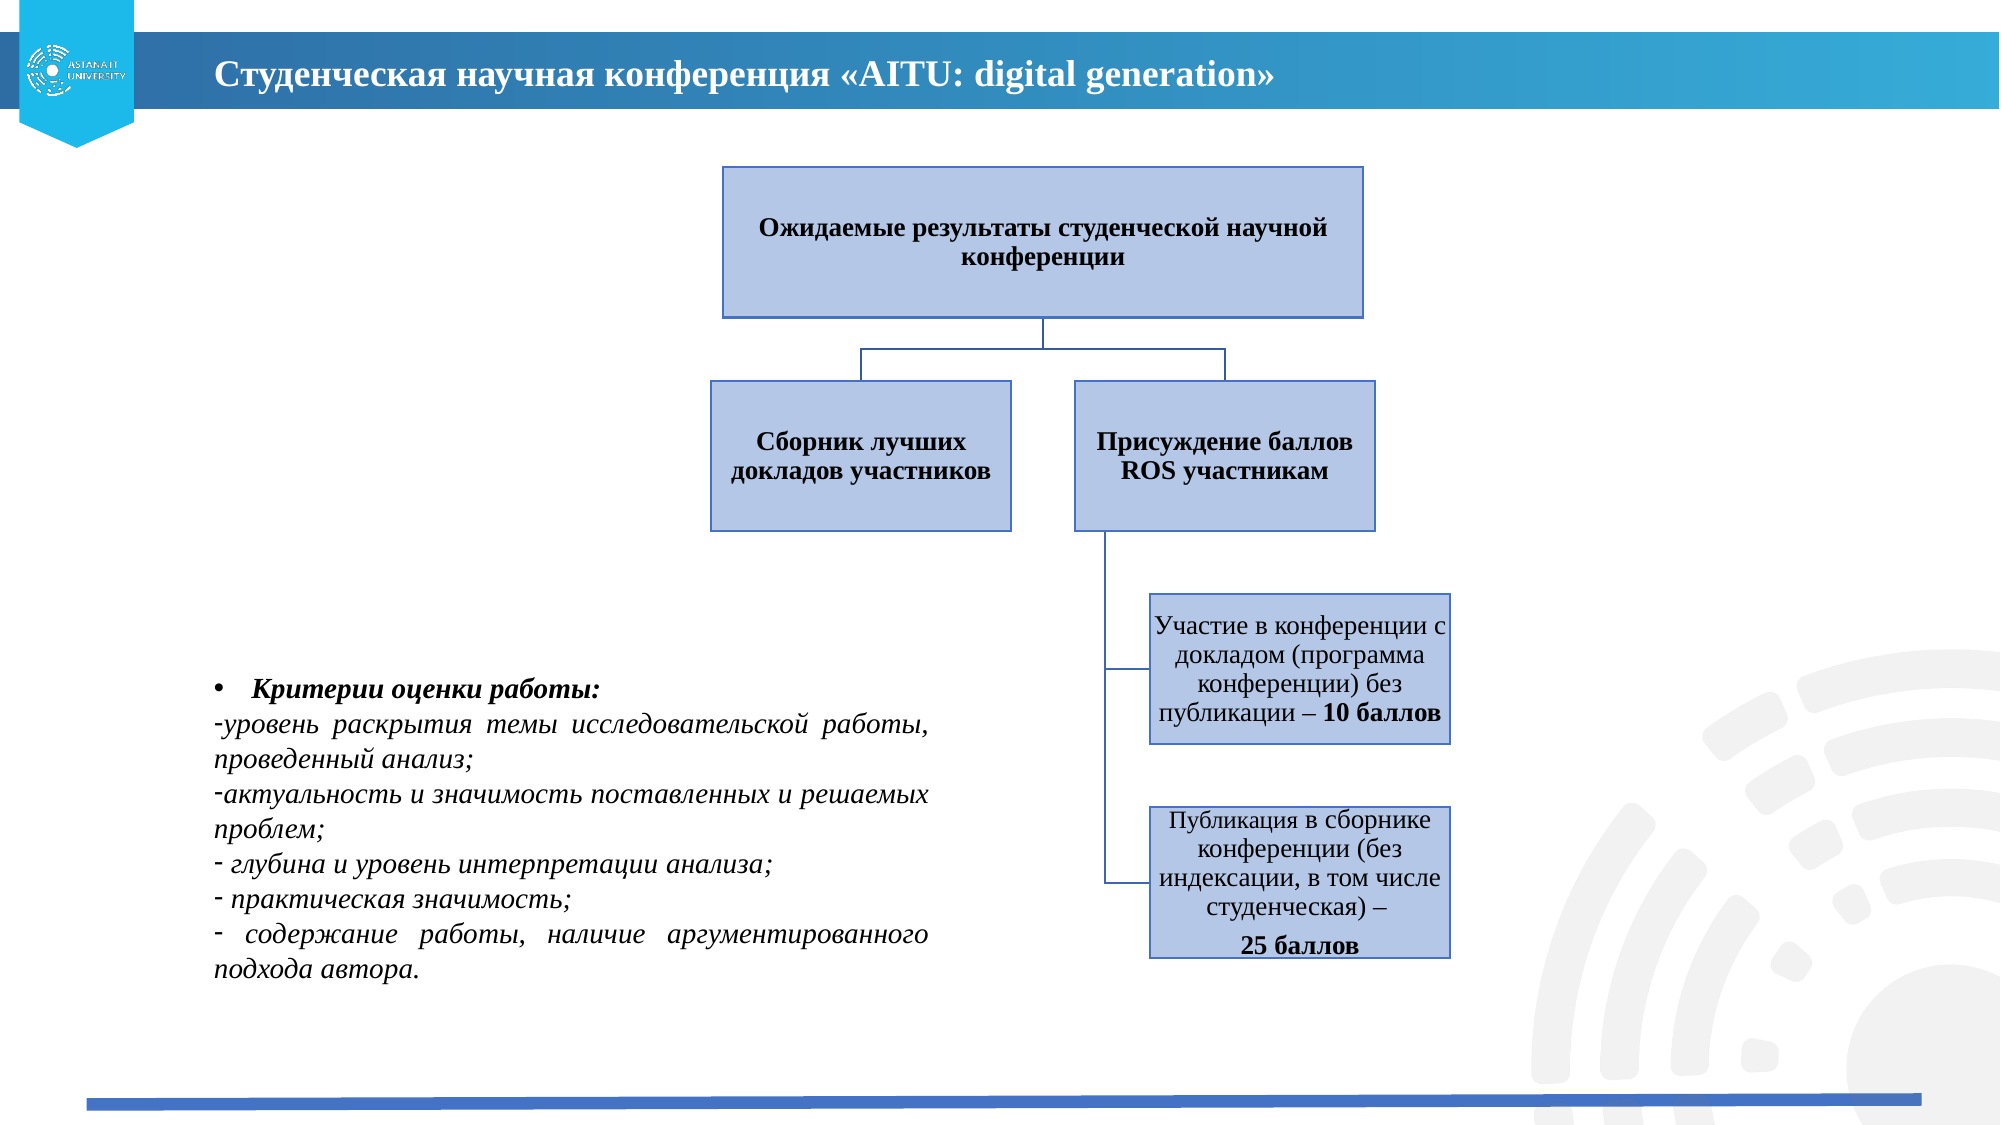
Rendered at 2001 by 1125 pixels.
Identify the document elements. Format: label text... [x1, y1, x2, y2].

picture [1531, 649, 2000, 1125]
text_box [527, 167, 1634, 958]
text_box [135, 31, 2000, 110]
text_box [0, 31, 18, 110]
text_box Студенческая научная конференция «AITU: digital generation» [198, 38, 1393, 102]
text_box [18, 0, 135, 150]
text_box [86, 1099, 1531, 1105]
list Критерии оценки работы: уровень раскрытия темы исследовательской работы, проведенный анализ; актуальность и значимость поставленных и решаемых проблем; глубина и уровень интерпретации анализа; практическая значимость; содержание работы, наличие аргументированного подхода автора. [198, 661, 945, 978]
picture [27, 45, 126, 96]
